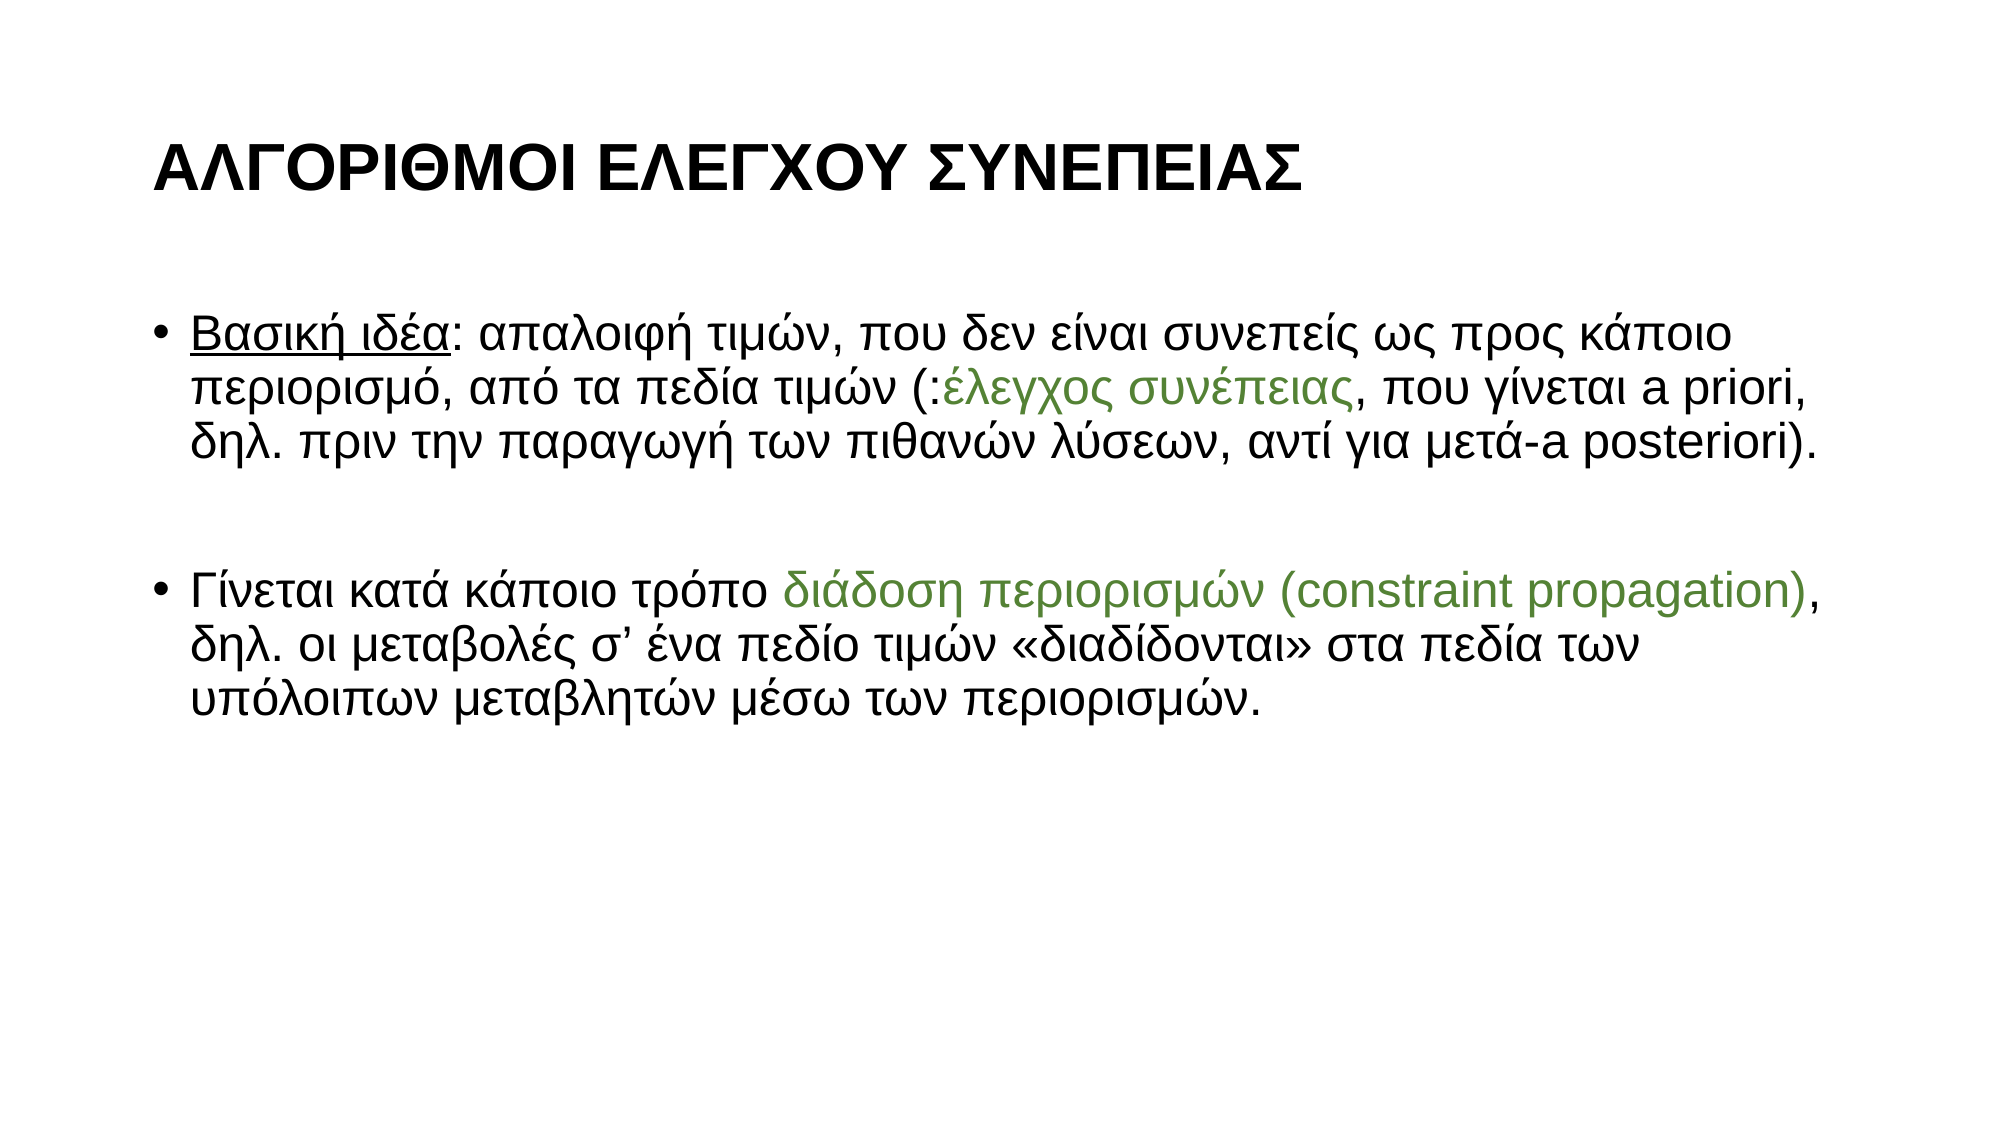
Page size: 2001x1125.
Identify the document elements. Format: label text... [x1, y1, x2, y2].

list Βασική ιδέα: απαλοιφή τιμών, που δεν είναι συνεπείς ως προς κάποιο περιορισμό, από τα πεδία τιμών (:έλεγχος συνέπειας, που γίνεται a priori, δηλ. πριν την παραγωγή των πιθανών λύσεων, αντί για μετά-a posteriori). Γίνεται κατά κάποιο τρόπο διάδοση περιορισμών (constraint propagation), δηλ. οι μεταβολές σ’ ένα πεδίο τιμών «διαδίδονται» στα πεδία των υπόλοιπων μεταβλητών μέσω των περιορισμών. [137, 299, 1863, 1014]
title ΑΛΓΟΡΙΘΜΟΙ ΕΛΕΓΧΟΥ ΣΥΝΕΠΕΙΑΣ [137, 59, 1863, 278]
